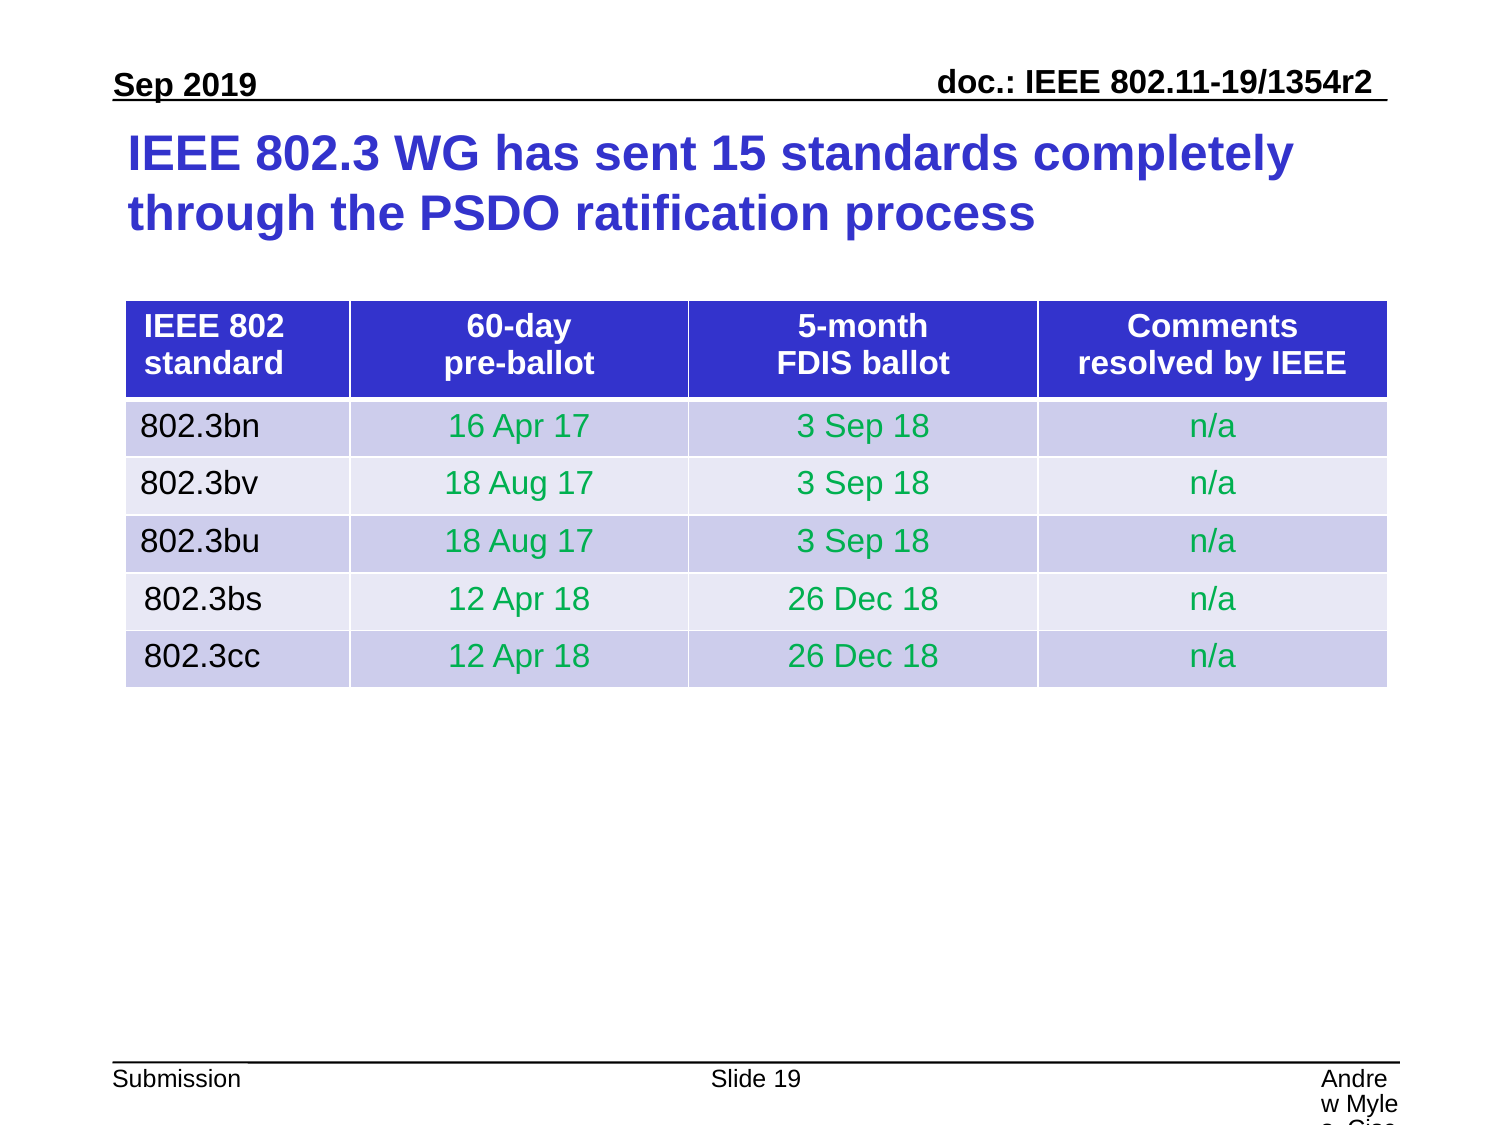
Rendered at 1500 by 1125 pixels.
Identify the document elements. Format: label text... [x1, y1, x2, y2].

table_cell 26 Dec 18 [689, 574, 1037, 630]
table_header IEEE 802 standard [126, 301, 349, 397]
title IEEE 802.3 WG has sent 15 standards completely through the PSDO ratification process [112, 112, 1388, 288]
table_cell 802.3bv [126, 458, 349, 514]
table_cell 12 Apr 18 [351, 574, 688, 630]
footer Andrew Myles, Cisco [1320, 1061, 1402, 1093]
table_cell 26 Dec 18 [689, 631, 1037, 687]
table_cell 802.3bs [126, 574, 349, 630]
table_cell 18 Aug 17 [351, 516, 688, 572]
table_header Comments resolved by IEEE [1039, 301, 1387, 397]
slide_number Slide 19 [709, 1061, 803, 1093]
table_cell 3 Sep 18 [689, 458, 1037, 514]
table_cell n/a [1039, 402, 1387, 456]
table_cell 802.3bn [126, 402, 349, 456]
table_cell 16 Apr 17 [351, 402, 688, 456]
table_cell 12 Apr 18 [351, 631, 688, 687]
table_cell n/a [1039, 516, 1387, 572]
table_cell 18 Aug 17 [351, 458, 688, 514]
table_cell 3 Sep 18 [689, 402, 1037, 456]
table_cell n/a [1039, 574, 1387, 630]
table_header 60-day pre-ballot [351, 301, 688, 397]
table_header 5-month FDIS ballot [689, 301, 1037, 397]
table_cell 3 Sep 18 [689, 516, 1037, 572]
table_cell 802.3bu [126, 516, 349, 572]
table_cell n/a [1039, 458, 1387, 514]
table_cell 802.3cc [126, 631, 349, 687]
table_cell n/a [1039, 631, 1387, 687]
